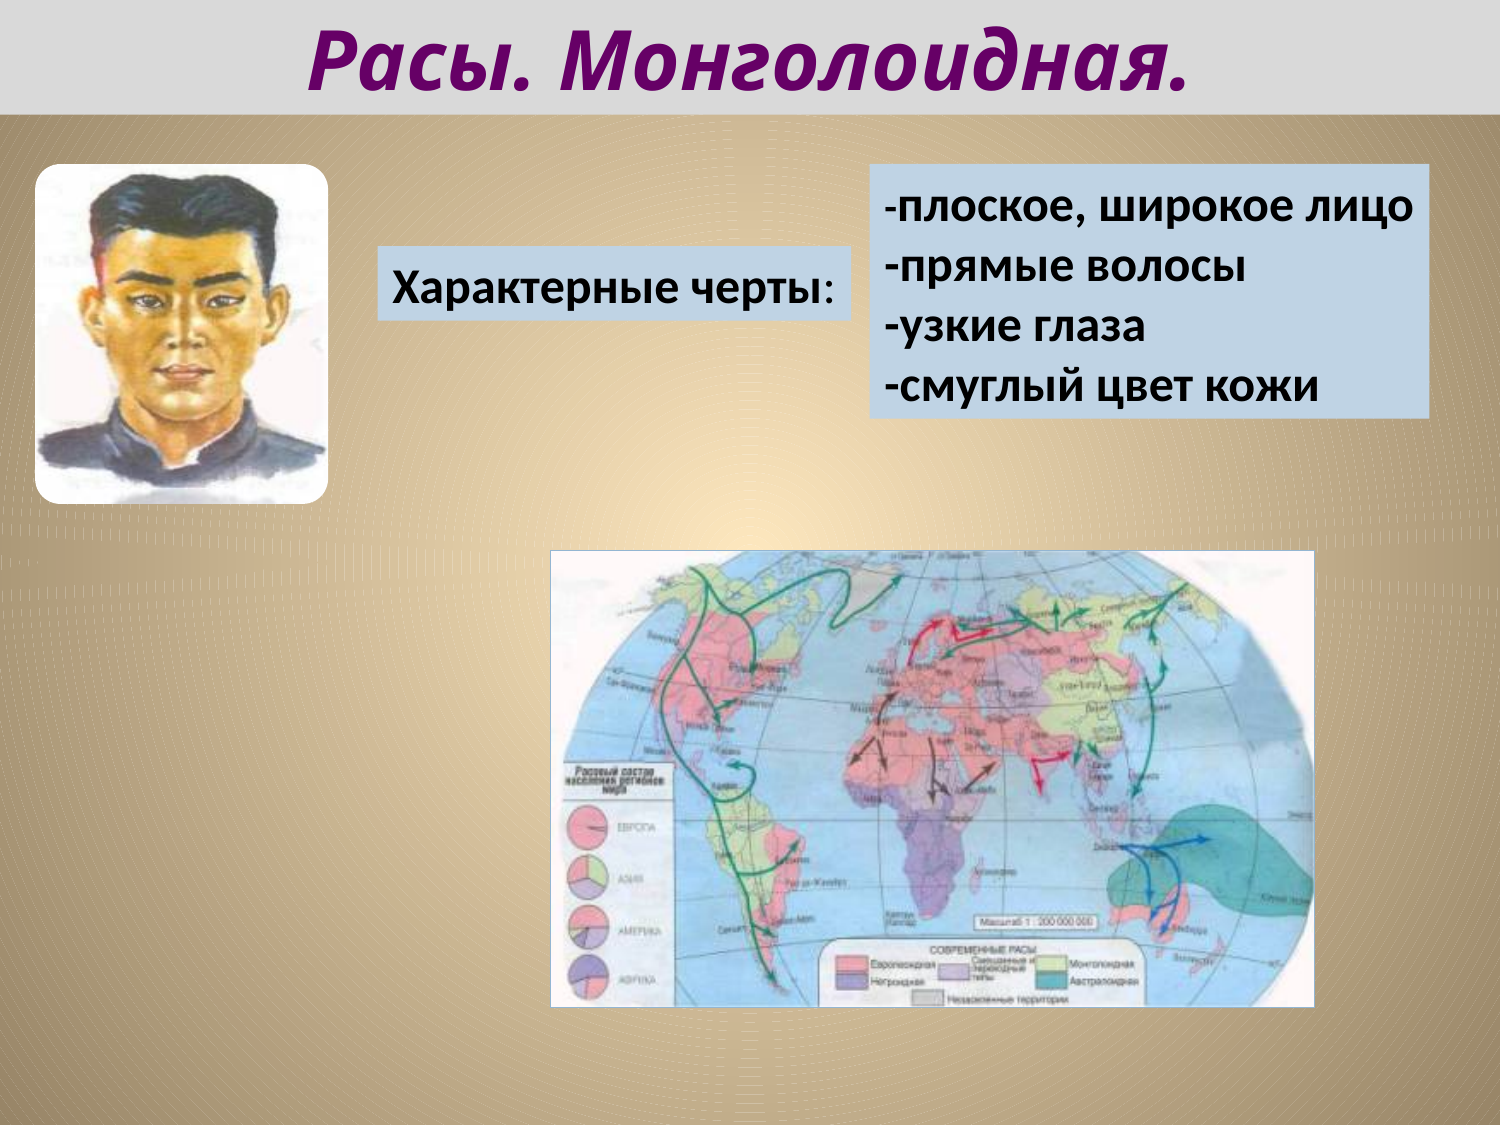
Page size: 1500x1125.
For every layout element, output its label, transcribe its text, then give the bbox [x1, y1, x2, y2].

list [550, 550, 1315, 1008]
text_box Характерные черты: [377, 246, 852, 321]
text_box -плоское, широкое лицо -прямые волосы -узкие глаза -смуглый цвет кожи [869, 163, 1430, 419]
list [34, 163, 329, 505]
text_box Расы. Монголоидная. [0, 0, 1500, 115]
